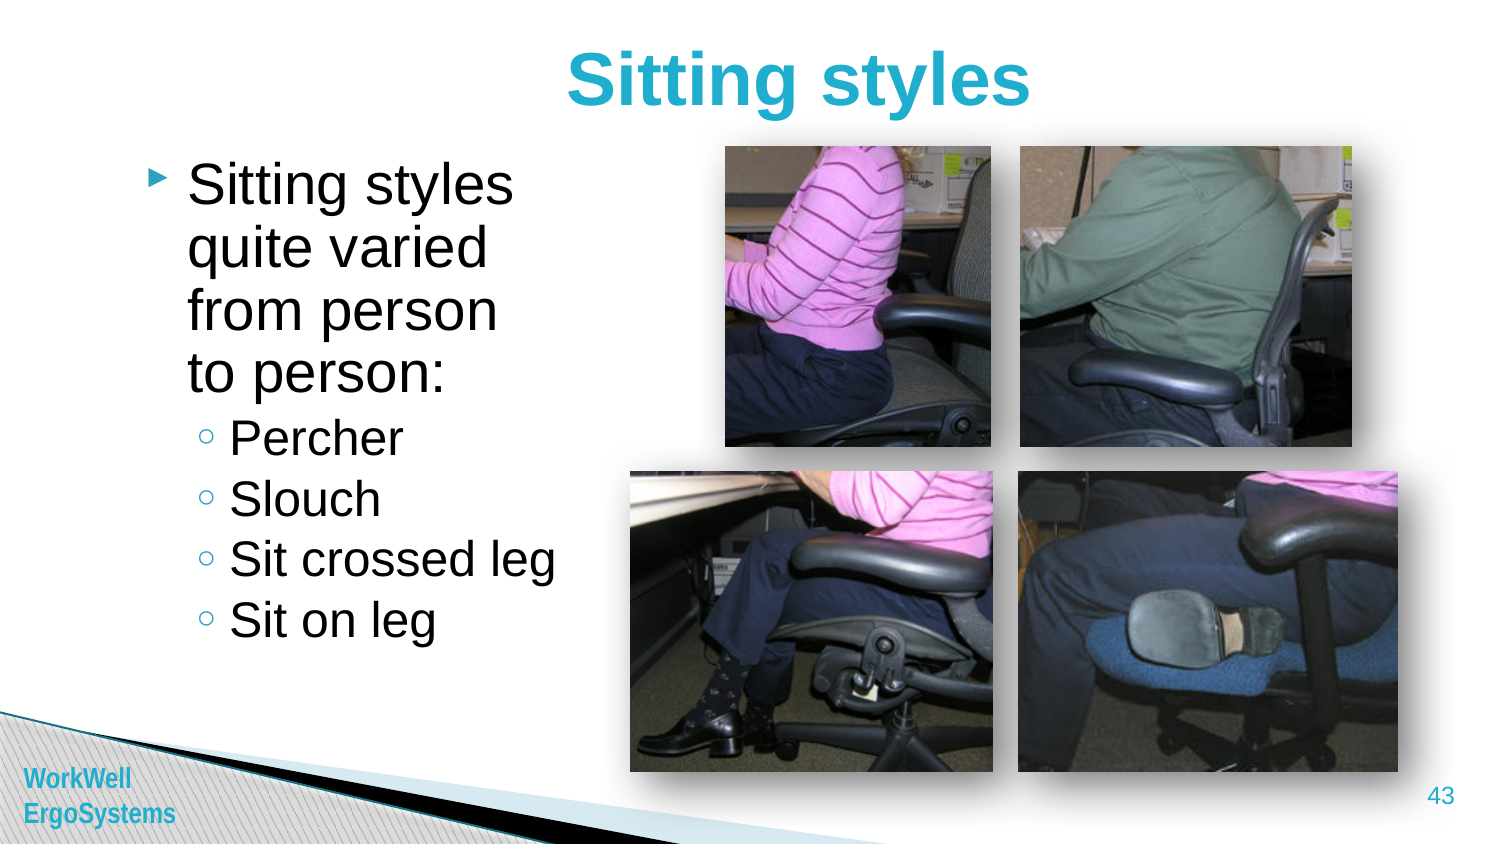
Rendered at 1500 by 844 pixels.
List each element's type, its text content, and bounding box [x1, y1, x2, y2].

list Sitting styles quite varied from person to person: Percher Slouch Sit crossed leg Sit on leg [112, 146, 575, 760]
picture [630, 471, 993, 772]
picture [1017, 471, 1399, 772]
title Sitting styles [162, 28, 1438, 122]
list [1019, 146, 1352, 448]
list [724, 146, 992, 448]
slide_number 43 [1412, 771, 1473, 822]
